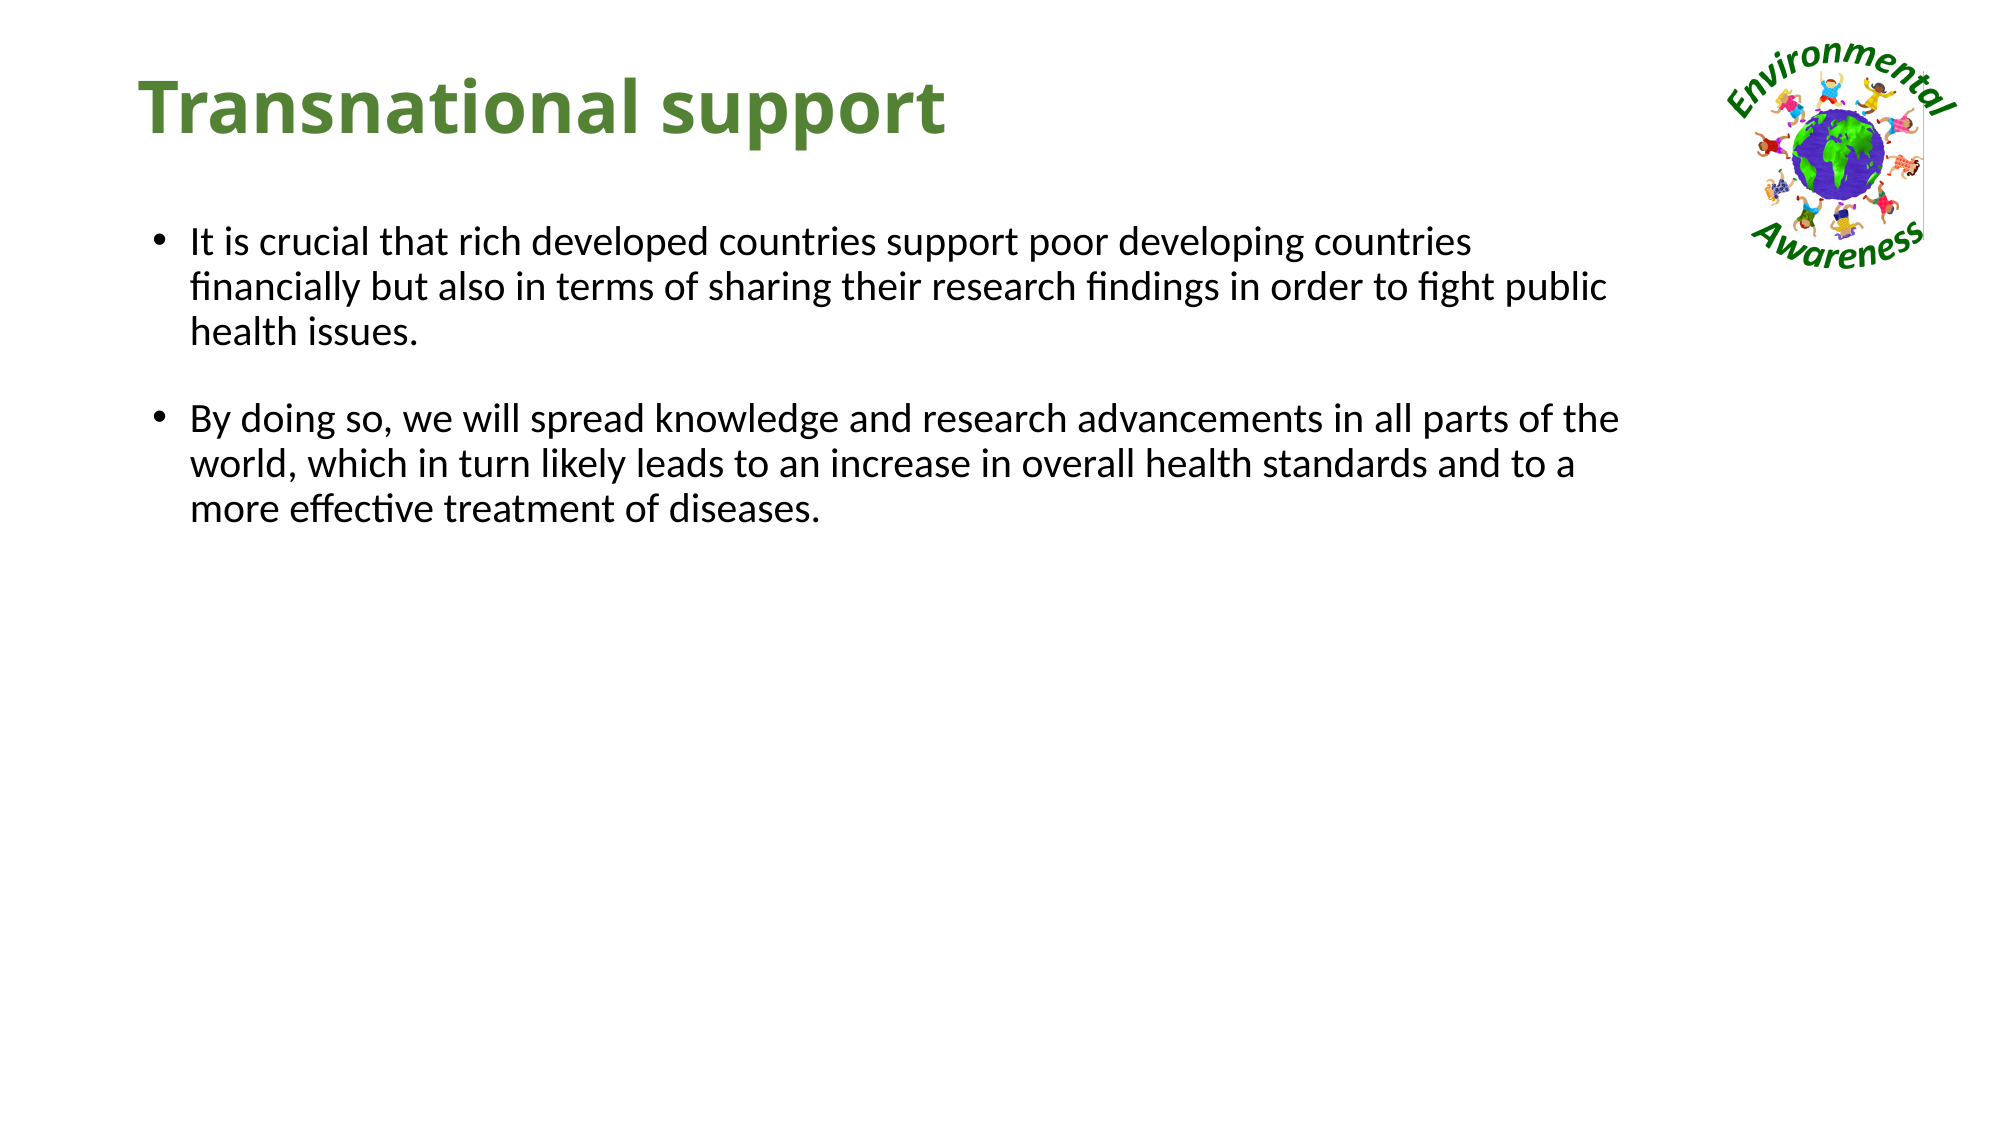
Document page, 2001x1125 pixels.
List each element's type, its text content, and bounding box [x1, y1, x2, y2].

title Transnational support [122, 59, 1650, 160]
picture [1716, 35, 1962, 278]
list It is crucial that rich developed countries support poor developing countries financially but also in terms of sharing their research findings in order to fight public health issues. By doing so, we will spread knowledge and research advancements in all parts of the world, which in turn likely leads to an increase in overall health standards and to a more effective treatment of diseases. [137, 212, 1650, 1021]
